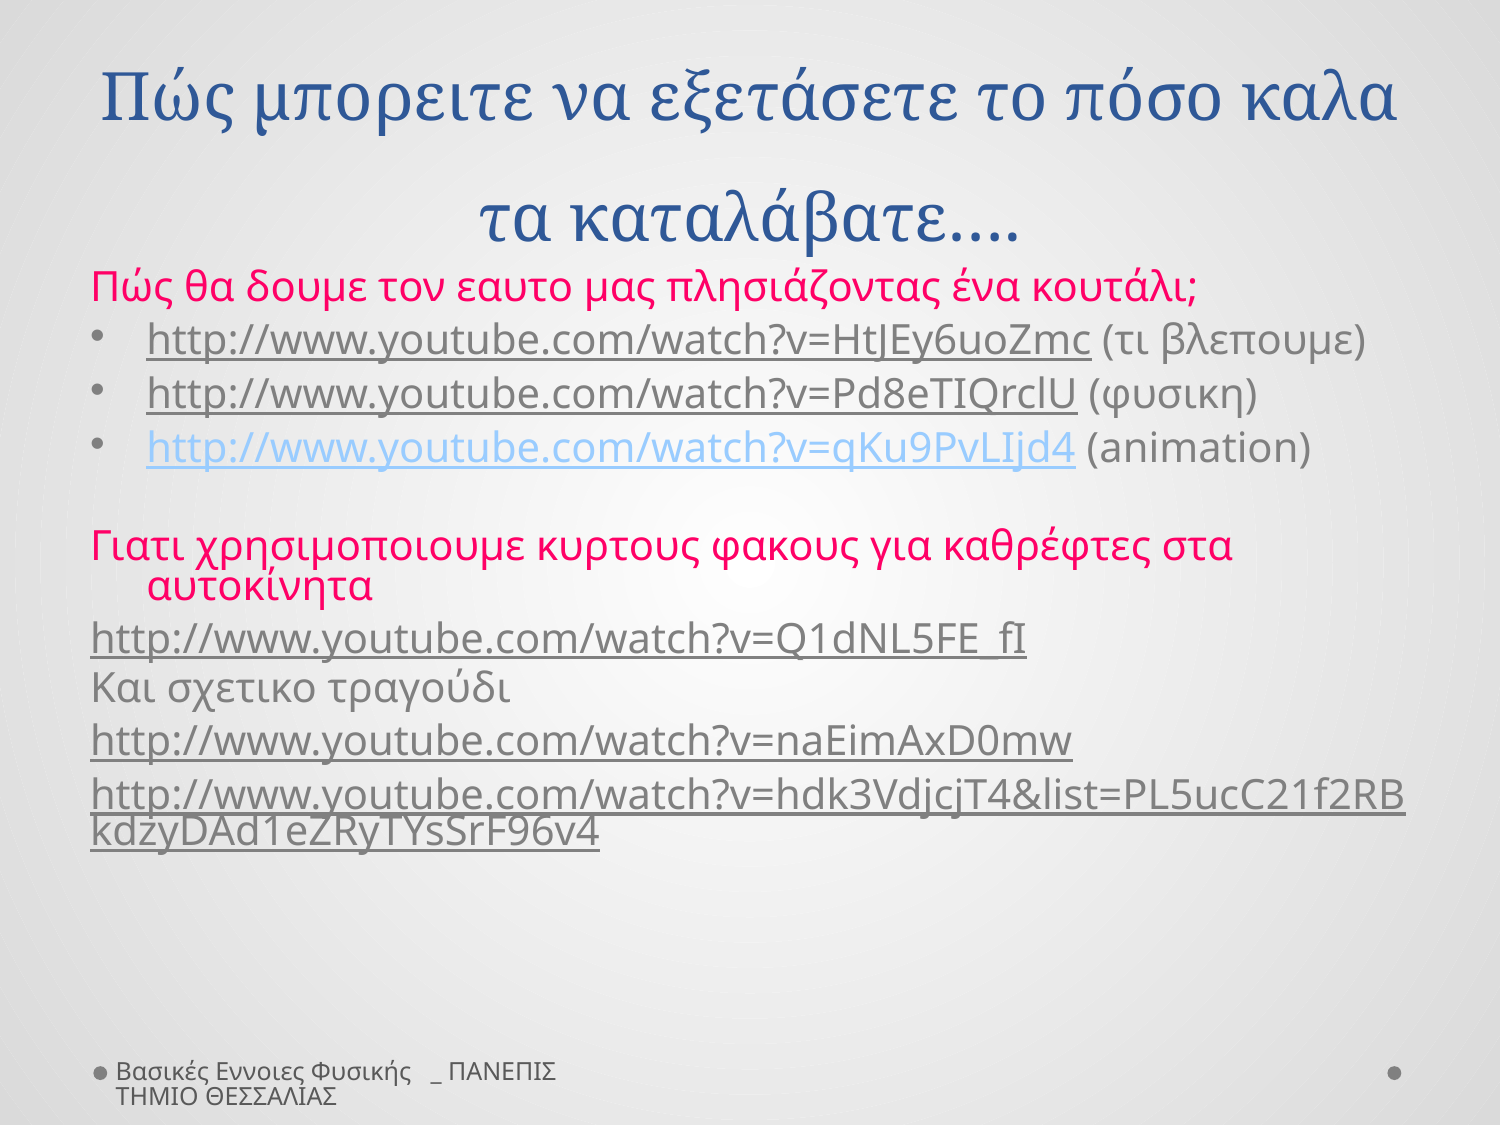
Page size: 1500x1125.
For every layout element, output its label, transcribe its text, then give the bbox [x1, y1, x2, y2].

title Πώς μπορειτε να εξετάσετε το πόσο καλα τα καταλάβατε…. [75, 0, 1425, 262]
list Πώς θα δουμε τον εαυτο μας πλησιάζοντας ένα κουτάλι; http://www.youtube.com/watch?v=HtJEy6uoZmc (τι βλεπουμε) http://www.youtube.com/watch?v=Pd8eTIQrclU (φυσικη) http://www.youtube.com/watch?v=qKu9PvLIjd4 (animation) Γιατι χρησιμοποιουμε κυρτους φακους για καθρέφτες στα αυτοκίνητα http://www.youtube.com/watch?v=Q1dNL5FE_fI Και σχετικο τραγούδι http://www.youtube.com/watch?v=naEimAxD0mw http://www.youtube.com/watch?v=hdk3VdjcjT4&list=PL5ucC21f2RBkdzyDAd1eZRyTYsSrF96v4 [75, 262, 1425, 1005]
footer Βασικές Εννοιες Φυσικής _ ΠΑΝΕΠΙΣΤΗΜΙΟ ΘΕΣΣΑΛΙΑΣ [108, 1042, 576, 1103]
